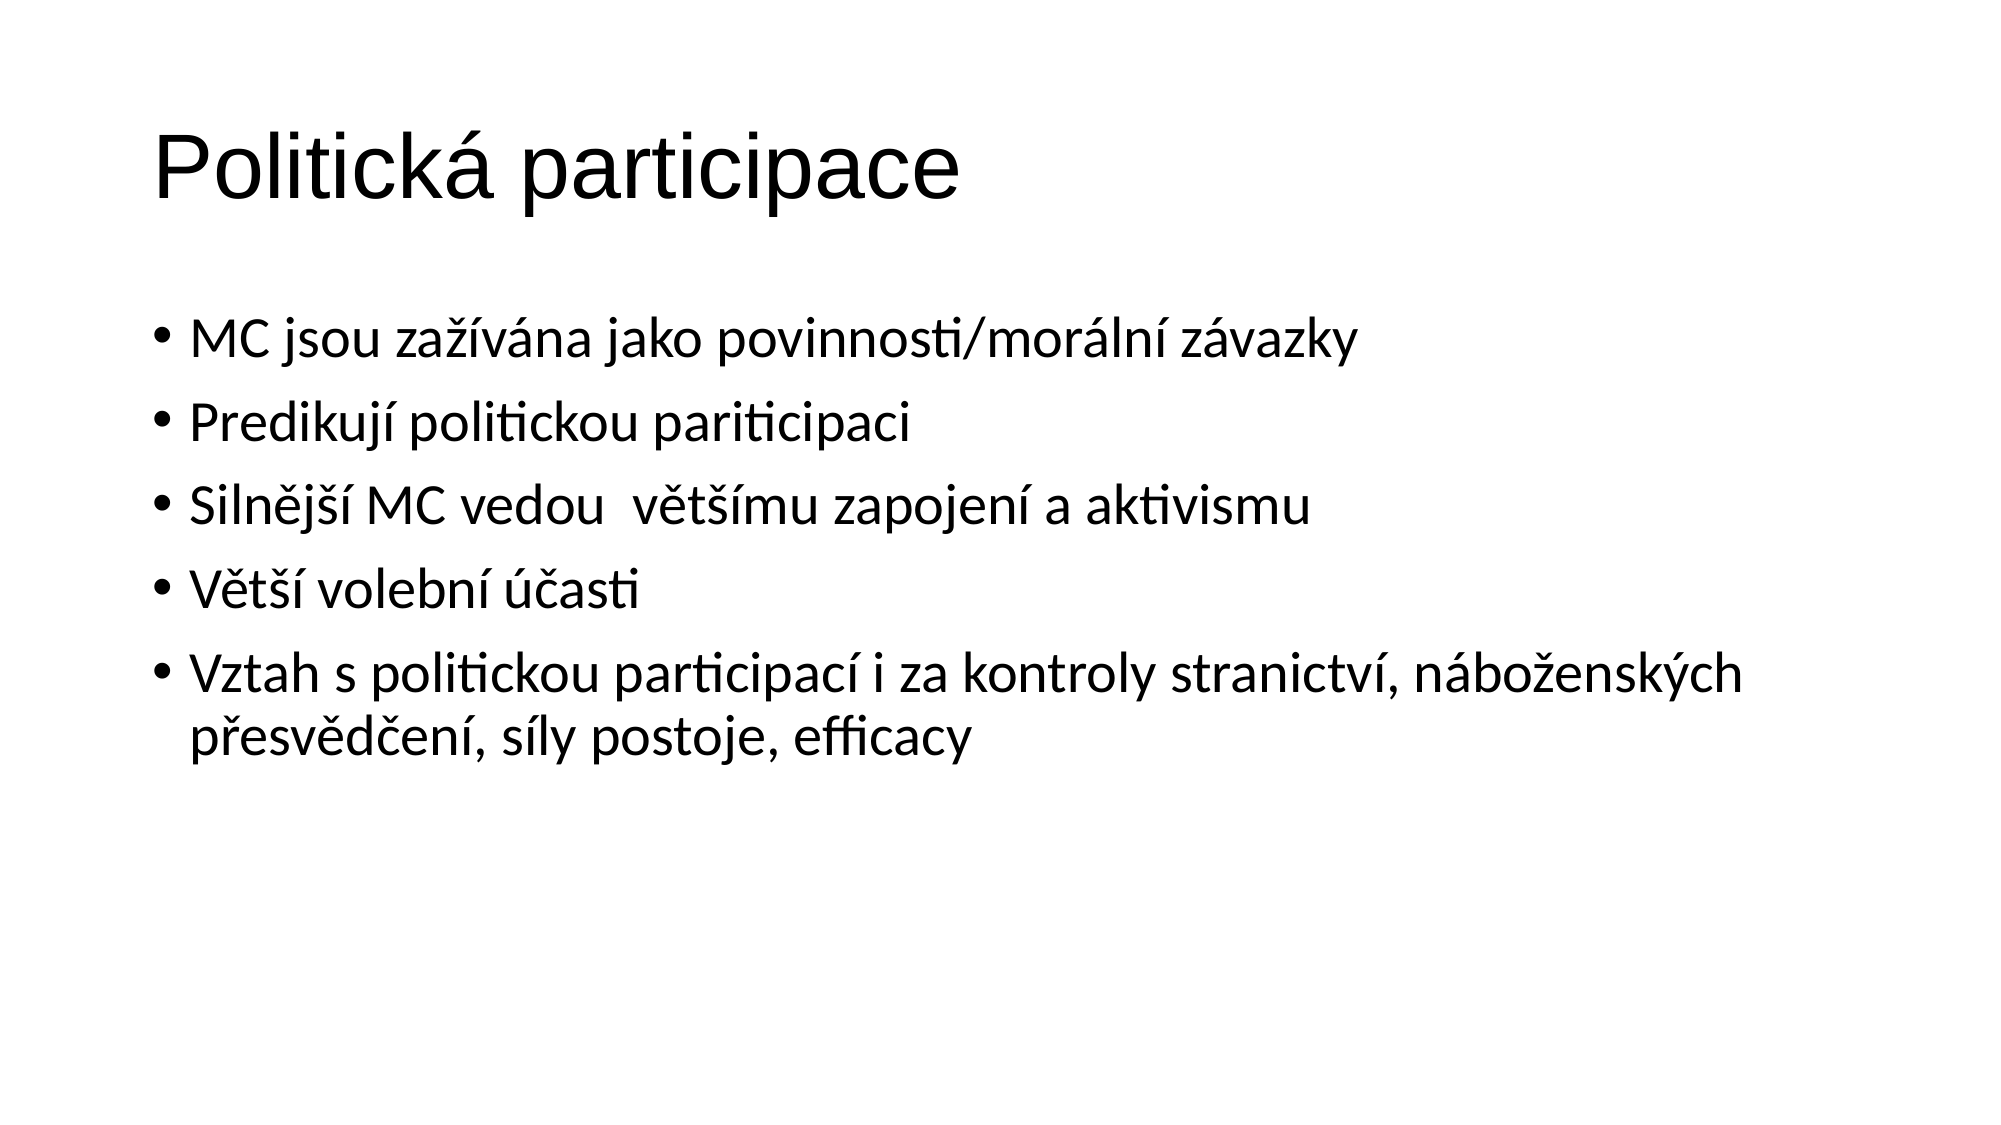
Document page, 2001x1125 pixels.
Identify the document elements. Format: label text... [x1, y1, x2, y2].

title Politická participace [137, 59, 1863, 278]
list MC jsou zažívána jako povinnosti/morální závazky Predikují politickou pariticipaci Silnější MC vedou většímu zapojení a aktivismu Větší volební účasti Vztah s politickou participací i za kontroly stranictví, náboženských přesvědčení, síly postoje, efficacy [137, 299, 1863, 1014]
